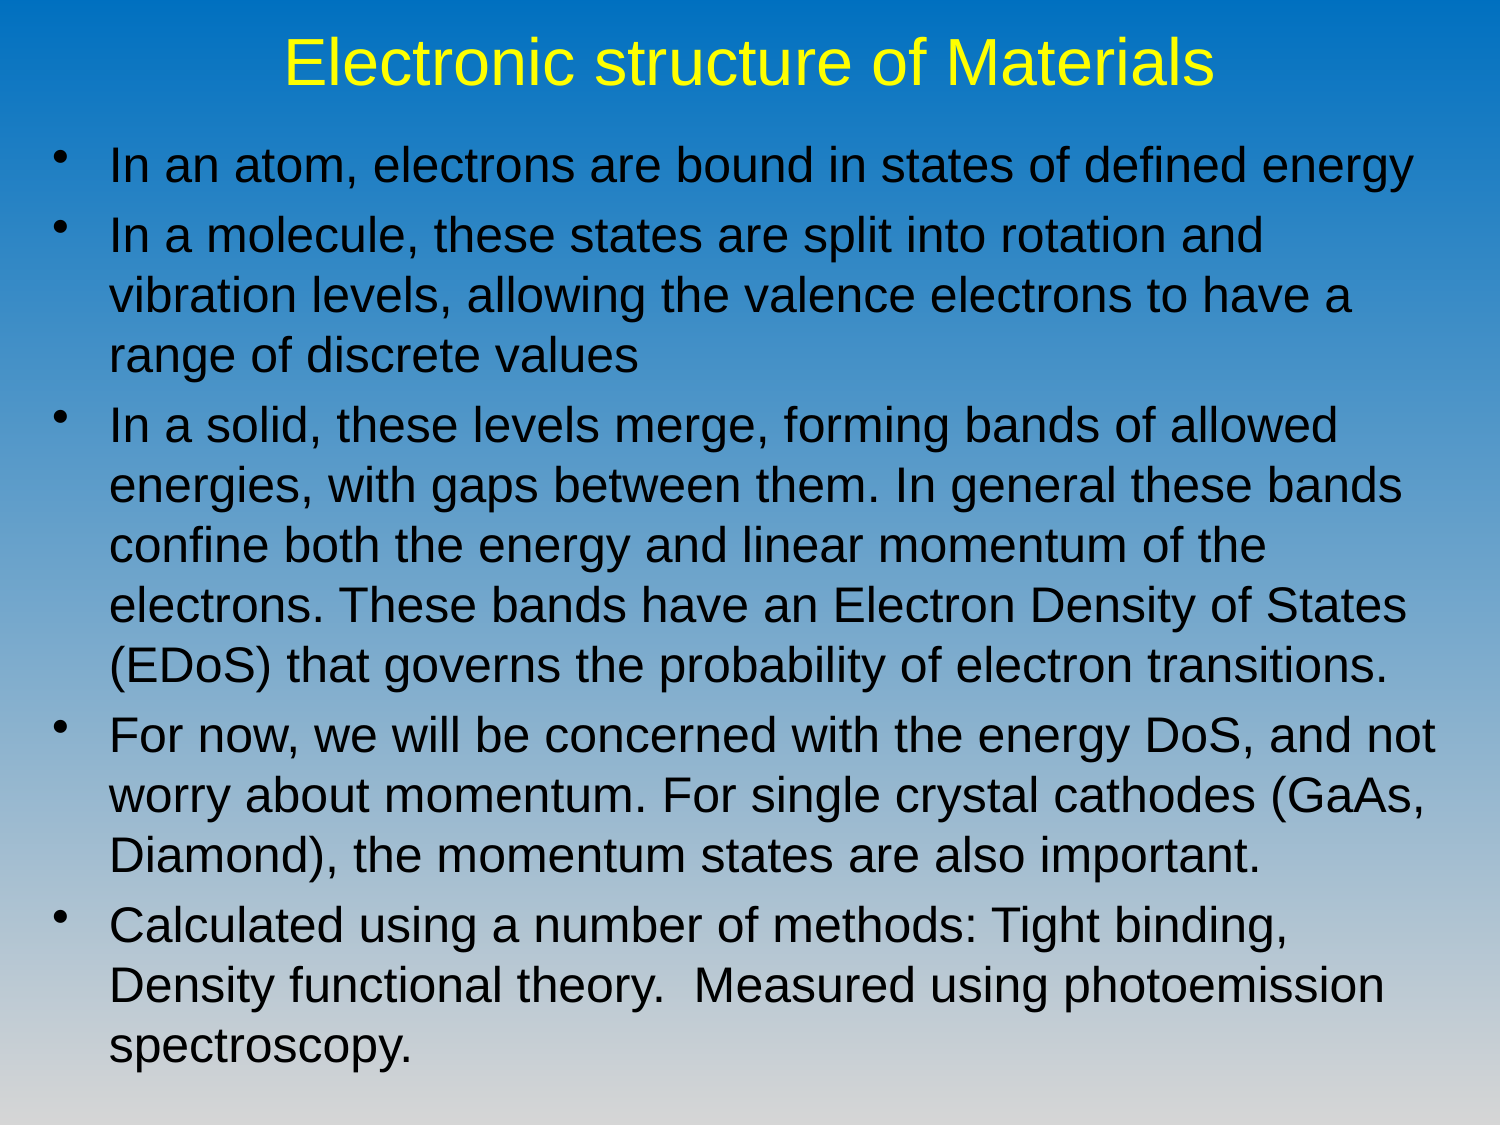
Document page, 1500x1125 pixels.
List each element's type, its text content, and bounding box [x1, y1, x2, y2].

title Electronic structure of Materials [74, 12, 1426, 106]
list In an atom, electrons are bound in states of defined energy In a molecule, these states are split into rotation and vibration levels, allowing the valence electrons to have a range of discrete values In a solid, these levels merge, forming bands of allowed energies, with gaps between them. In general these bands confine both the energy and linear momentum of the electrons. These bands have an Electron Density of States (EDoS) that governs the probability of electron transitions. For now, we will be concerned with the energy DoS, and not worry about momentum. For single crystal cathodes (GaAs, Diamond), the momentum states are also important. Calculated using a number of methods: Tight binding, Density functional theory. Measured using photoemission spectroscopy. [37, 124, 1463, 1001]
